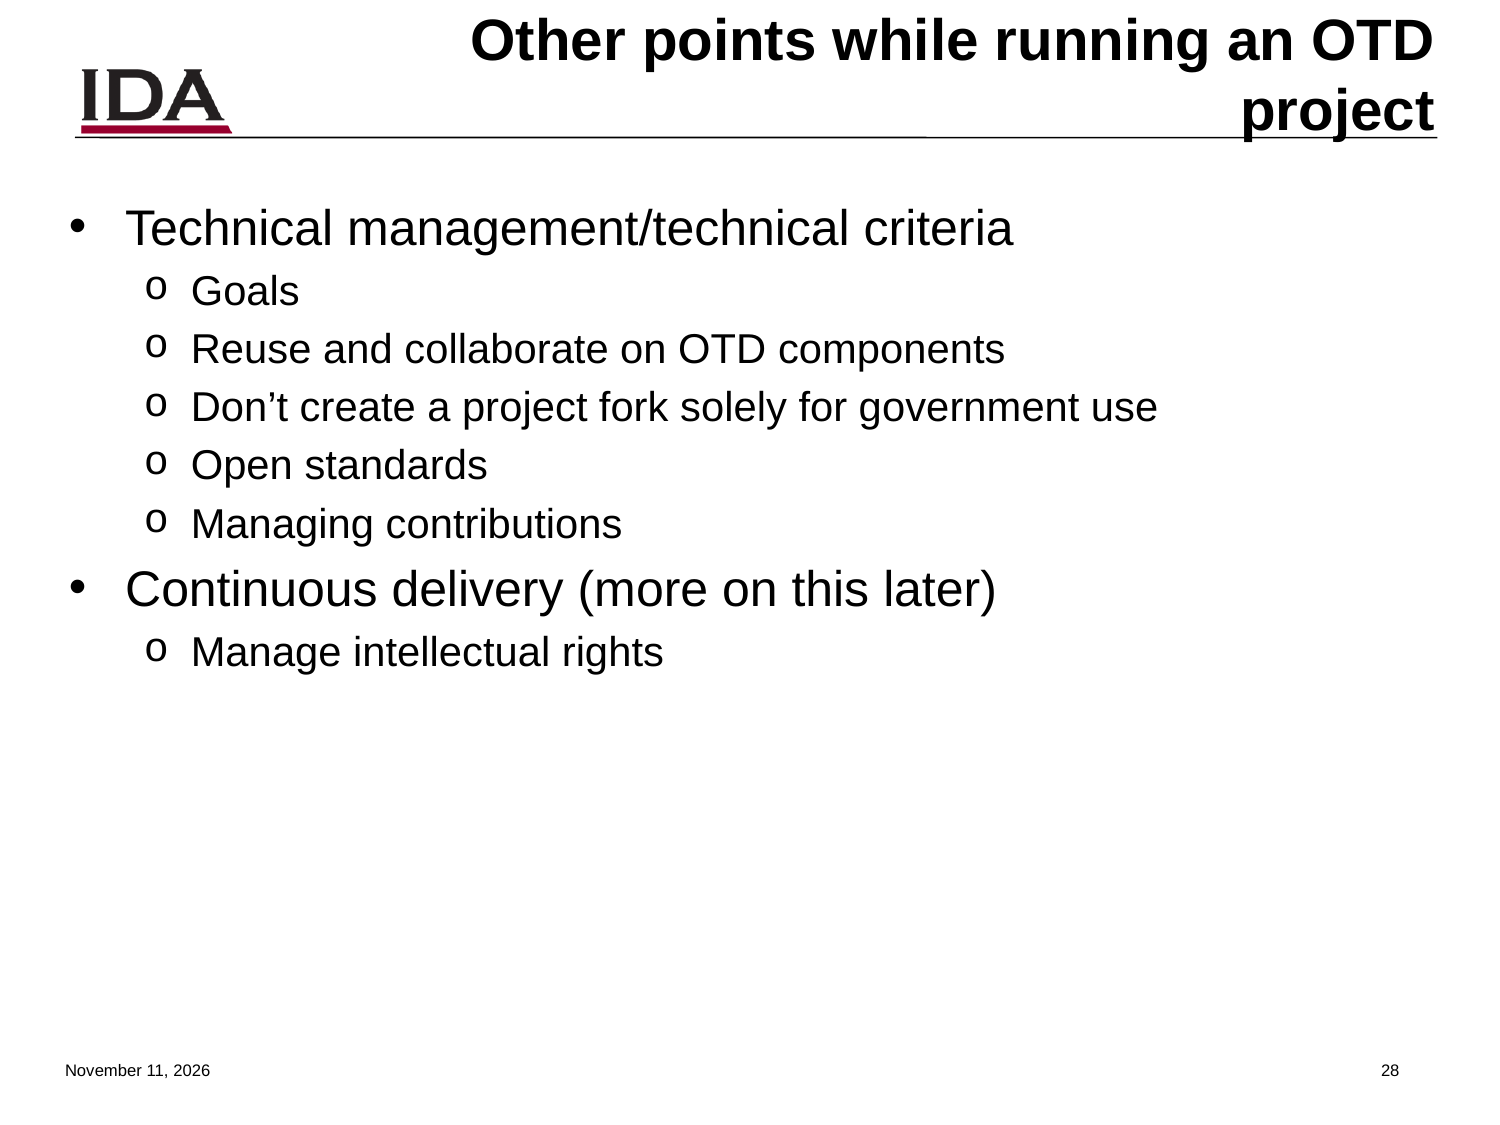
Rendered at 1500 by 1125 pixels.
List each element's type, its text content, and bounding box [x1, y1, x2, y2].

slide_number 27 [1101, 1012, 1415, 1088]
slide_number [49, 1012, 363, 1088]
title Other points while running an OTD project [424, 0, 1451, 151]
list Technical management/technical criteria Goals Reuse and collaborate on OTD components Don’t create a project fork solely for government use Open standards Managing contributions Continuous delivery (more on this later) Manage intellectual rights [53, 187, 1401, 1013]
picture [77, 65, 233, 138]
